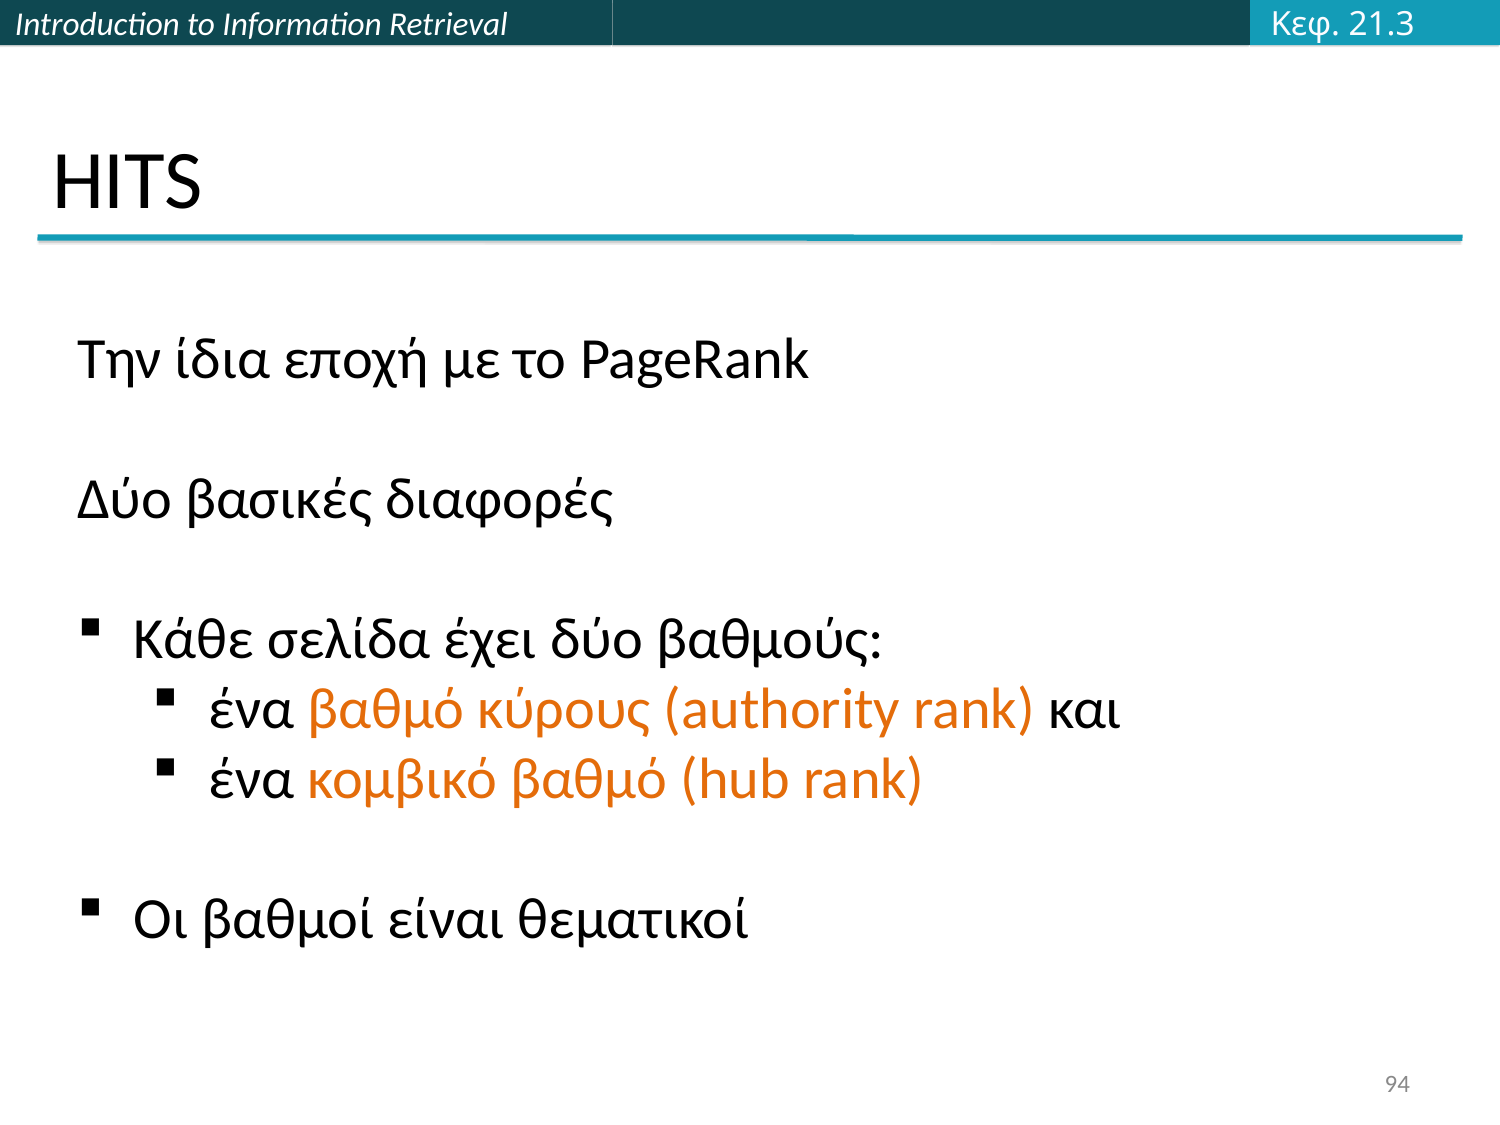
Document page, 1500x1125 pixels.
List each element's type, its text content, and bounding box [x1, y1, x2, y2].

text_box Την ίδια εποχή με το PageRank Δύο βασικές διαφορές Κάθε σελίδα έχει δύο βαθμούς: ένα βαθμό κύρους (authority rank) και ένα κομβικό βαθμό (hub rank) Οι βαθμοί είναι θεματικοί [62, 312, 1250, 958]
slide_number 94 [1074, 1062, 1425, 1103]
title HITS [36, 27, 1463, 233]
text_box Κεφ. 21.3 [1255, 0, 1430, 50]
